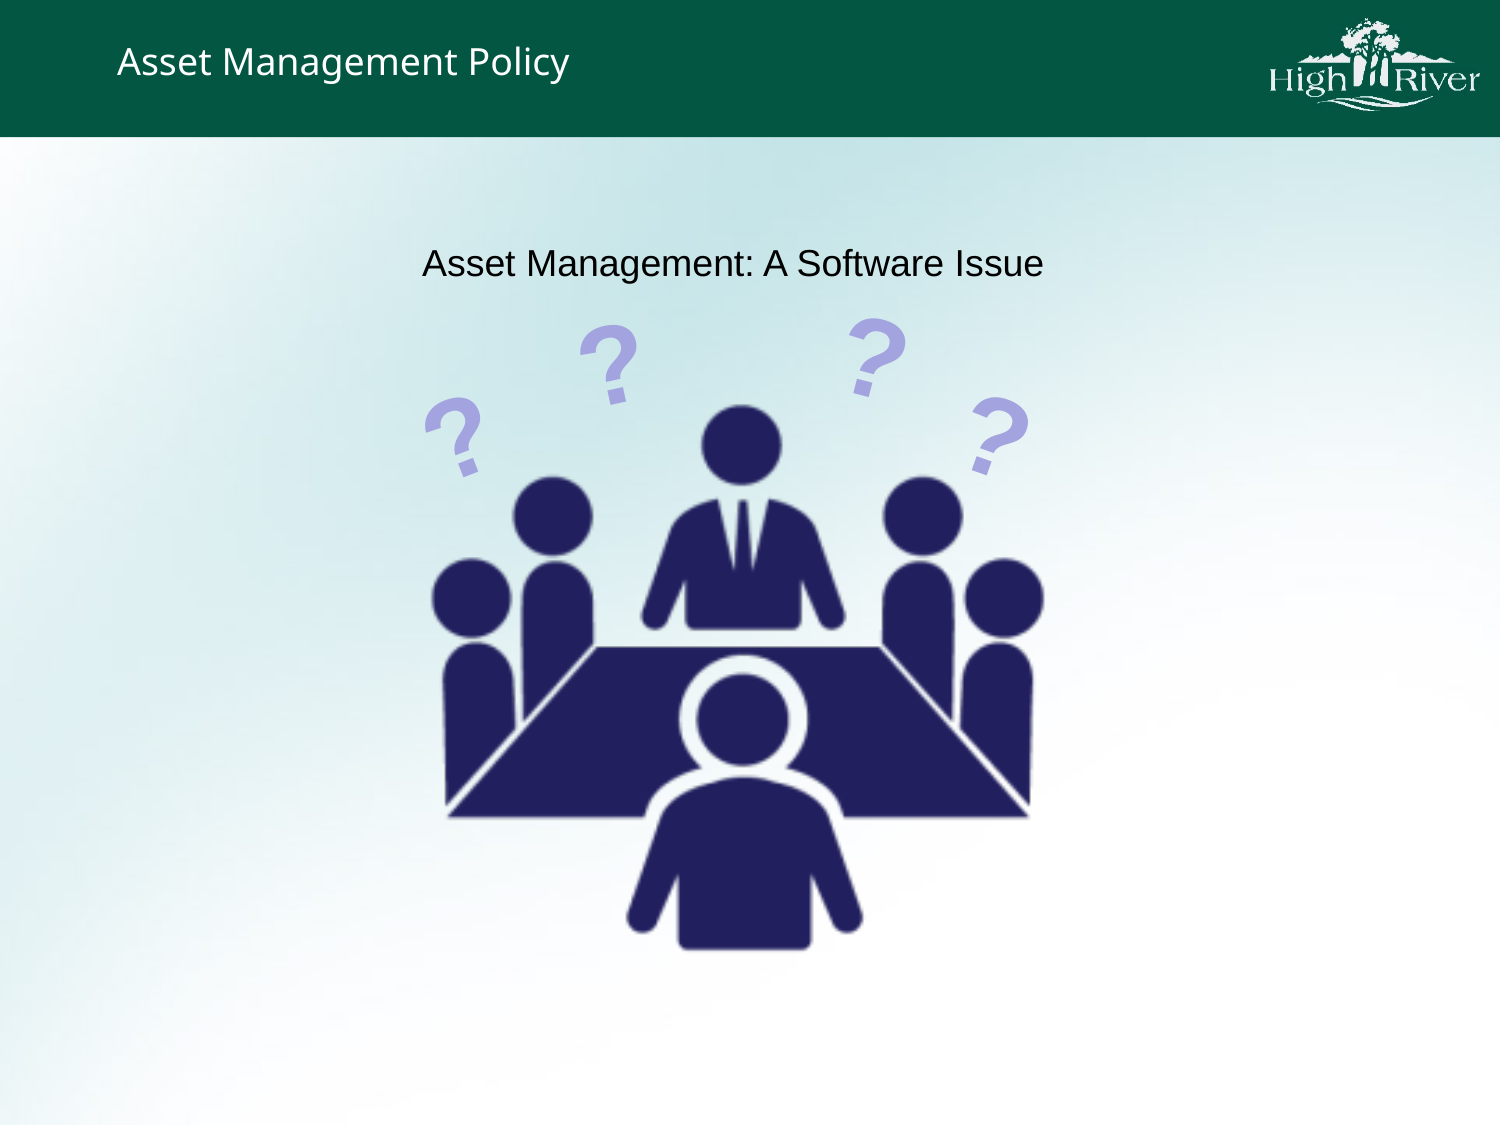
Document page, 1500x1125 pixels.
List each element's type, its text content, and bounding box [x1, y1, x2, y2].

text_box Asset Management: A Software Issue [407, 231, 1069, 260]
text_box Asset Management Policy [102, 30, 585, 91]
picture [0, 138, 1500, 1125]
picture [1269, 18, 1480, 111]
